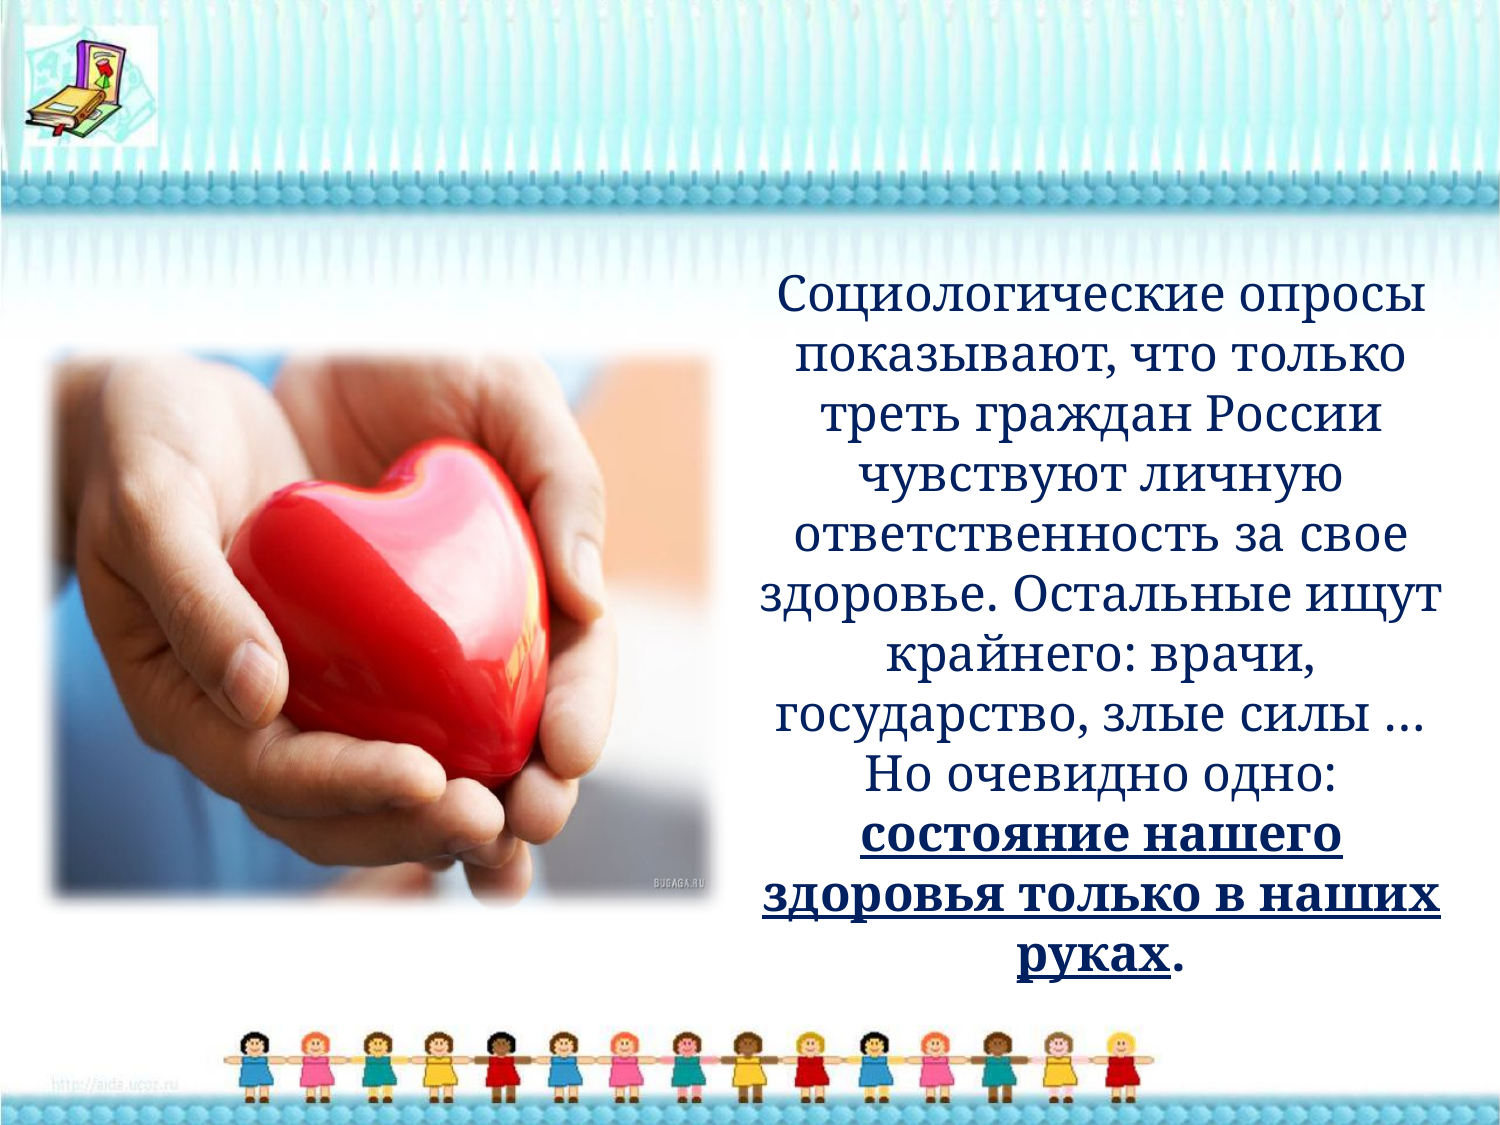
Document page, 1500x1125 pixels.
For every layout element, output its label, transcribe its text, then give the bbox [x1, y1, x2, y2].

picture [0, 0, 1500, 1125]
title Социологические опросы показывают, что только треть граждан России чувствуют личную ответственность за свое здоровье. Остальные ищут крайнего: врачи, государство, злые силы … Но очевидно одно: состояние нашего здоровья только в наших руках. [738, 246, 1465, 997]
